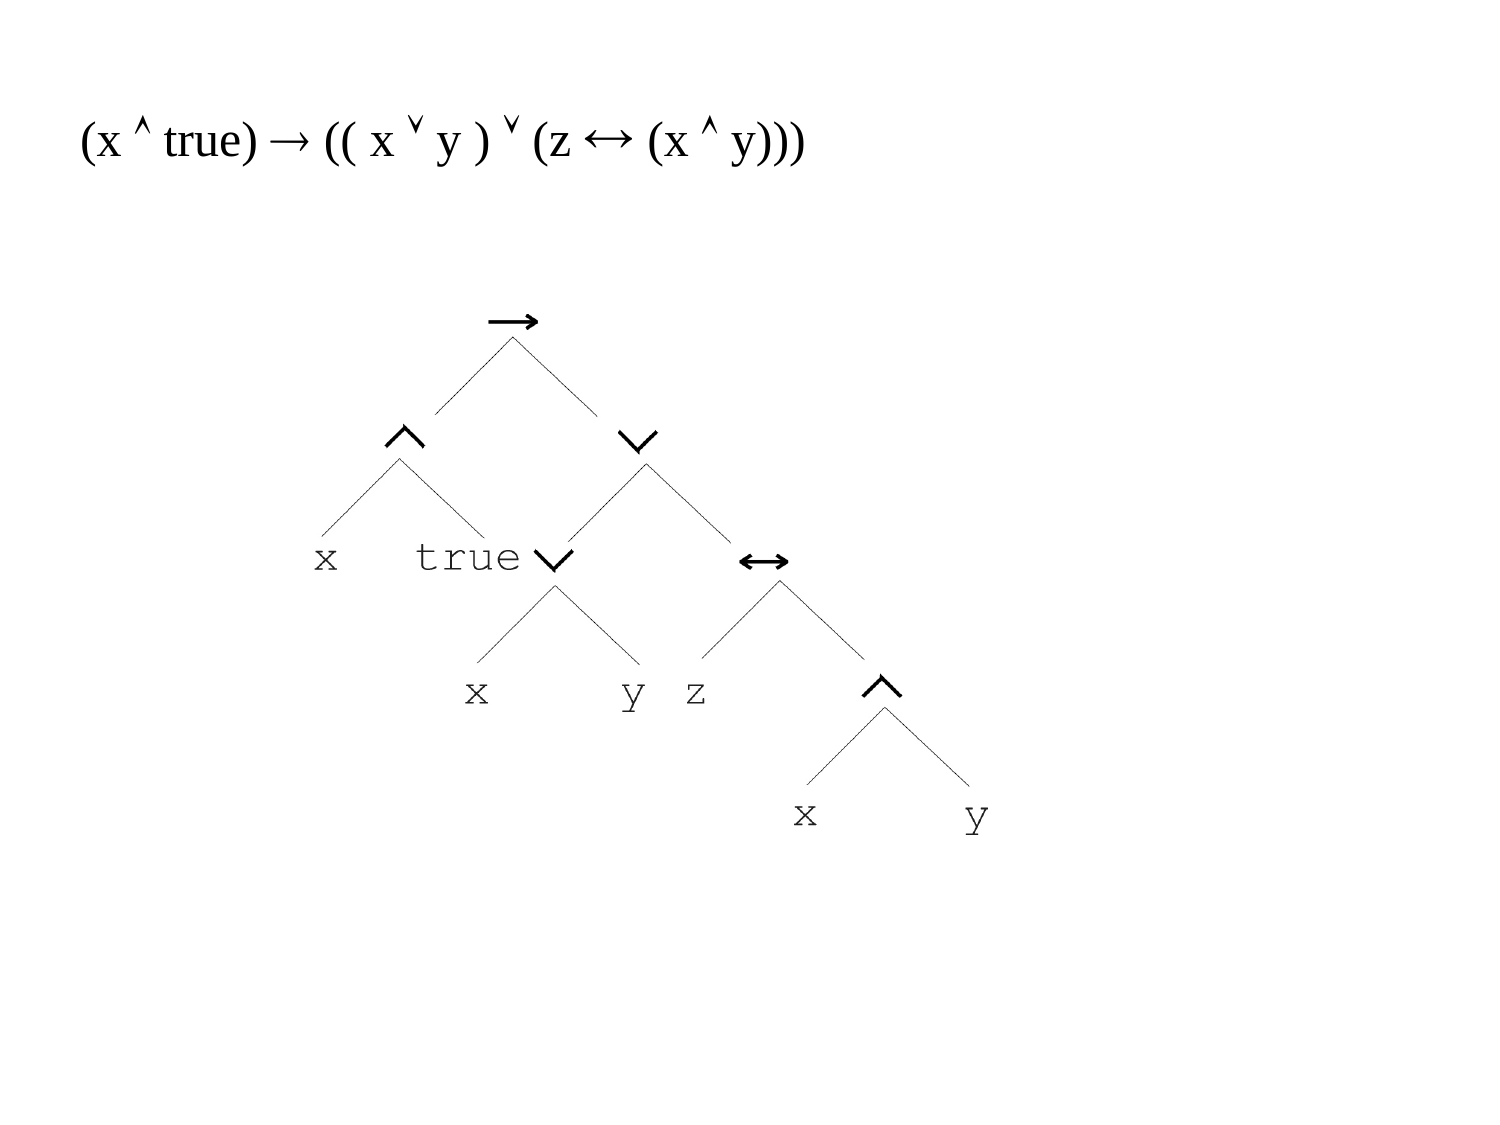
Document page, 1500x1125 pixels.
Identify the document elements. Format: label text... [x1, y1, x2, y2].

title (x  true)  (( x  y )  (z  (x  y))) [64, 35, 1415, 238]
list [312, 314, 988, 835]
